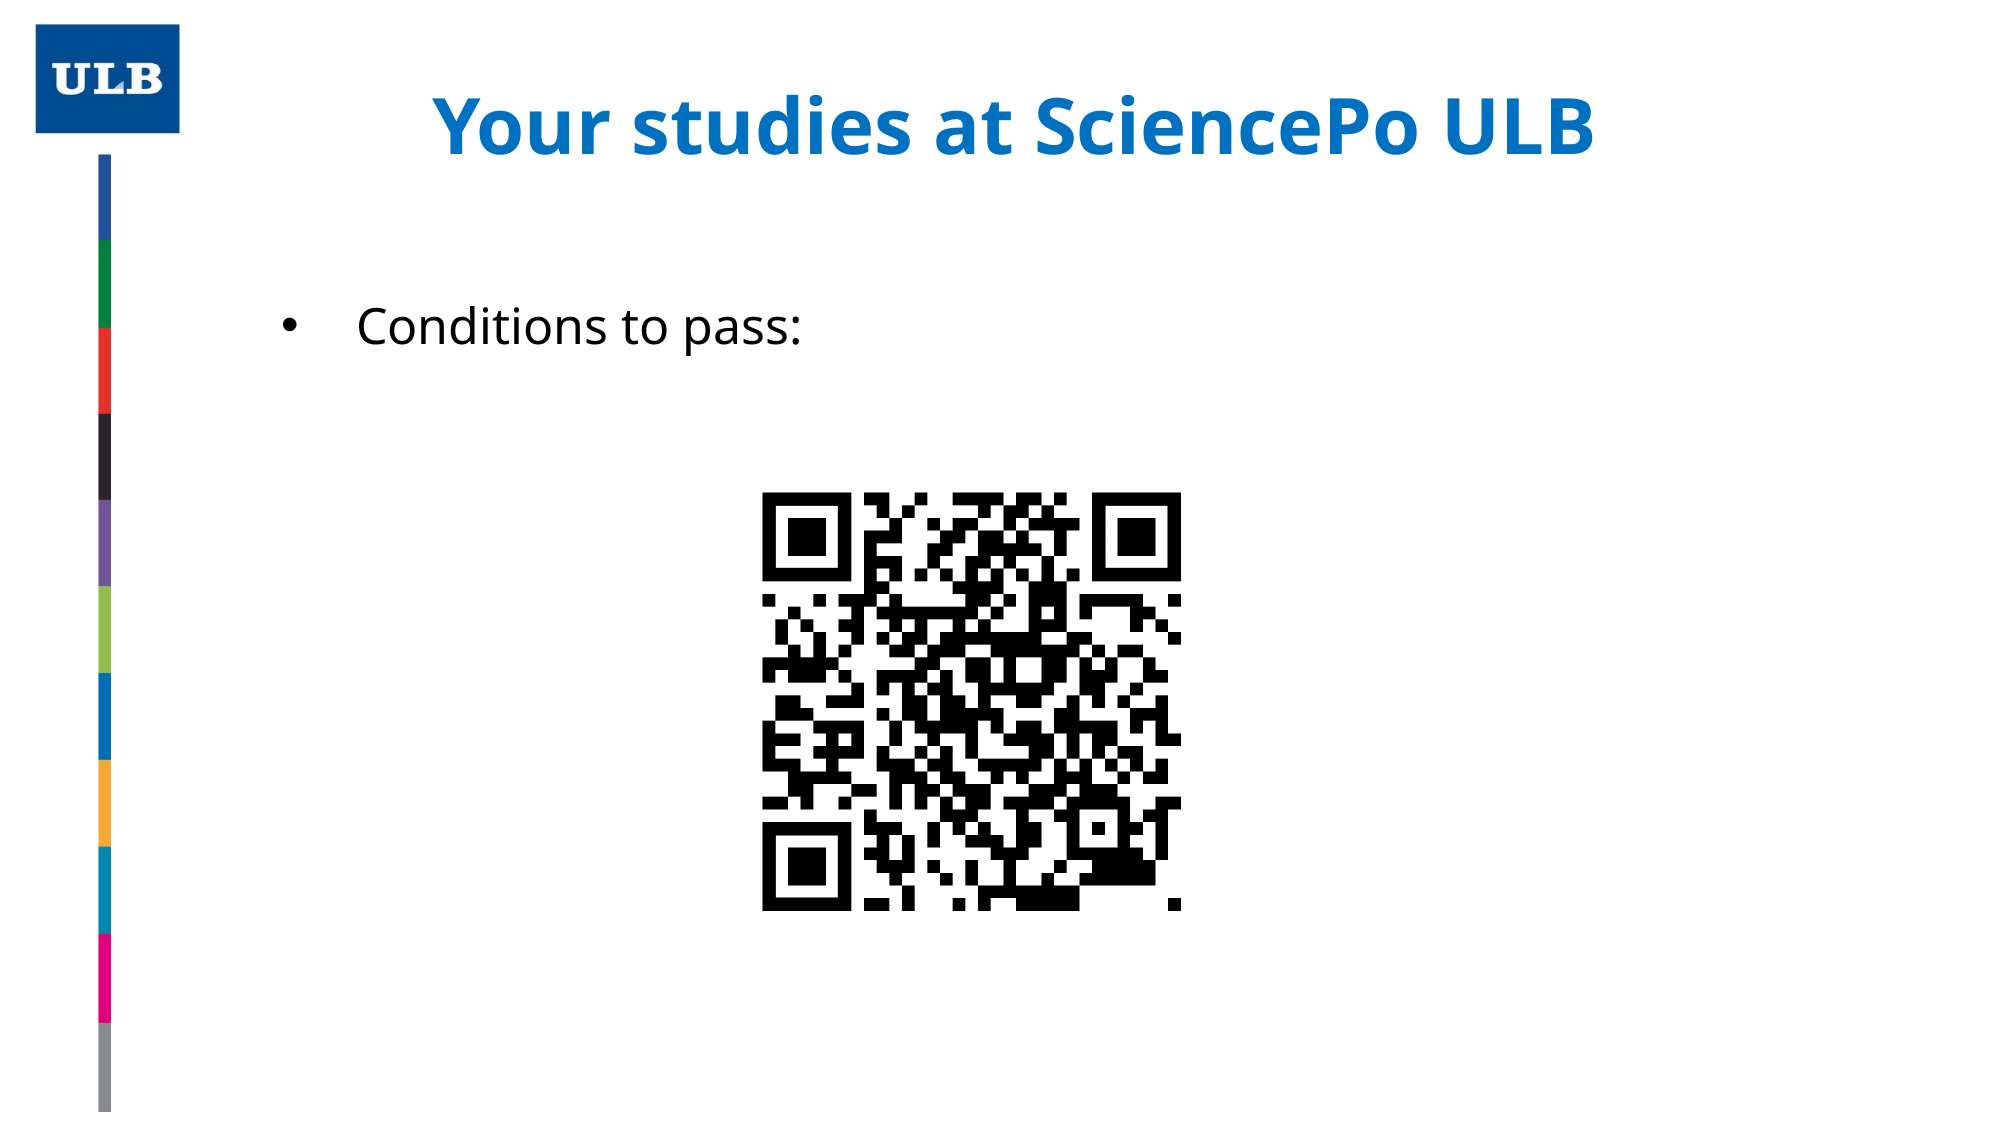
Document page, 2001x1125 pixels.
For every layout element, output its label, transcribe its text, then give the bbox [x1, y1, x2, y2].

text_box Conditions to pass: [273, 286, 1839, 422]
picture [99, 155, 111, 846]
picture [737, 467, 1206, 936]
picture [99, 934, 111, 1111]
picture [10, 24, 189, 143]
title Your studies at SciencePo ULB [416, 58, 1613, 189]
